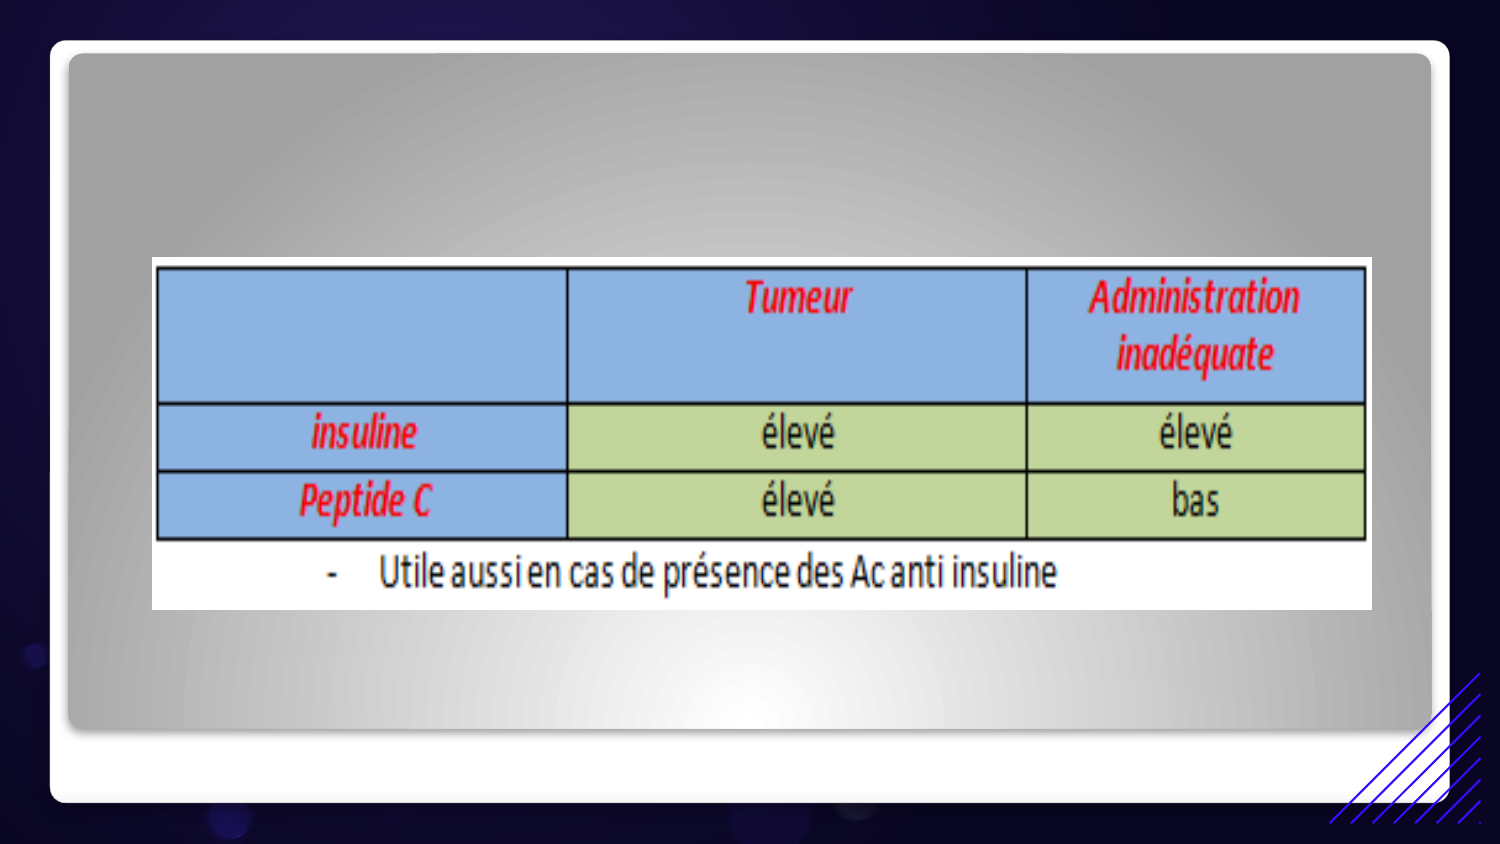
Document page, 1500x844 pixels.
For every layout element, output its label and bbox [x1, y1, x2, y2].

picture [0, 0, 1500, 844]
text_box [1329, 673, 1481, 824]
list [152, 257, 1372, 610]
